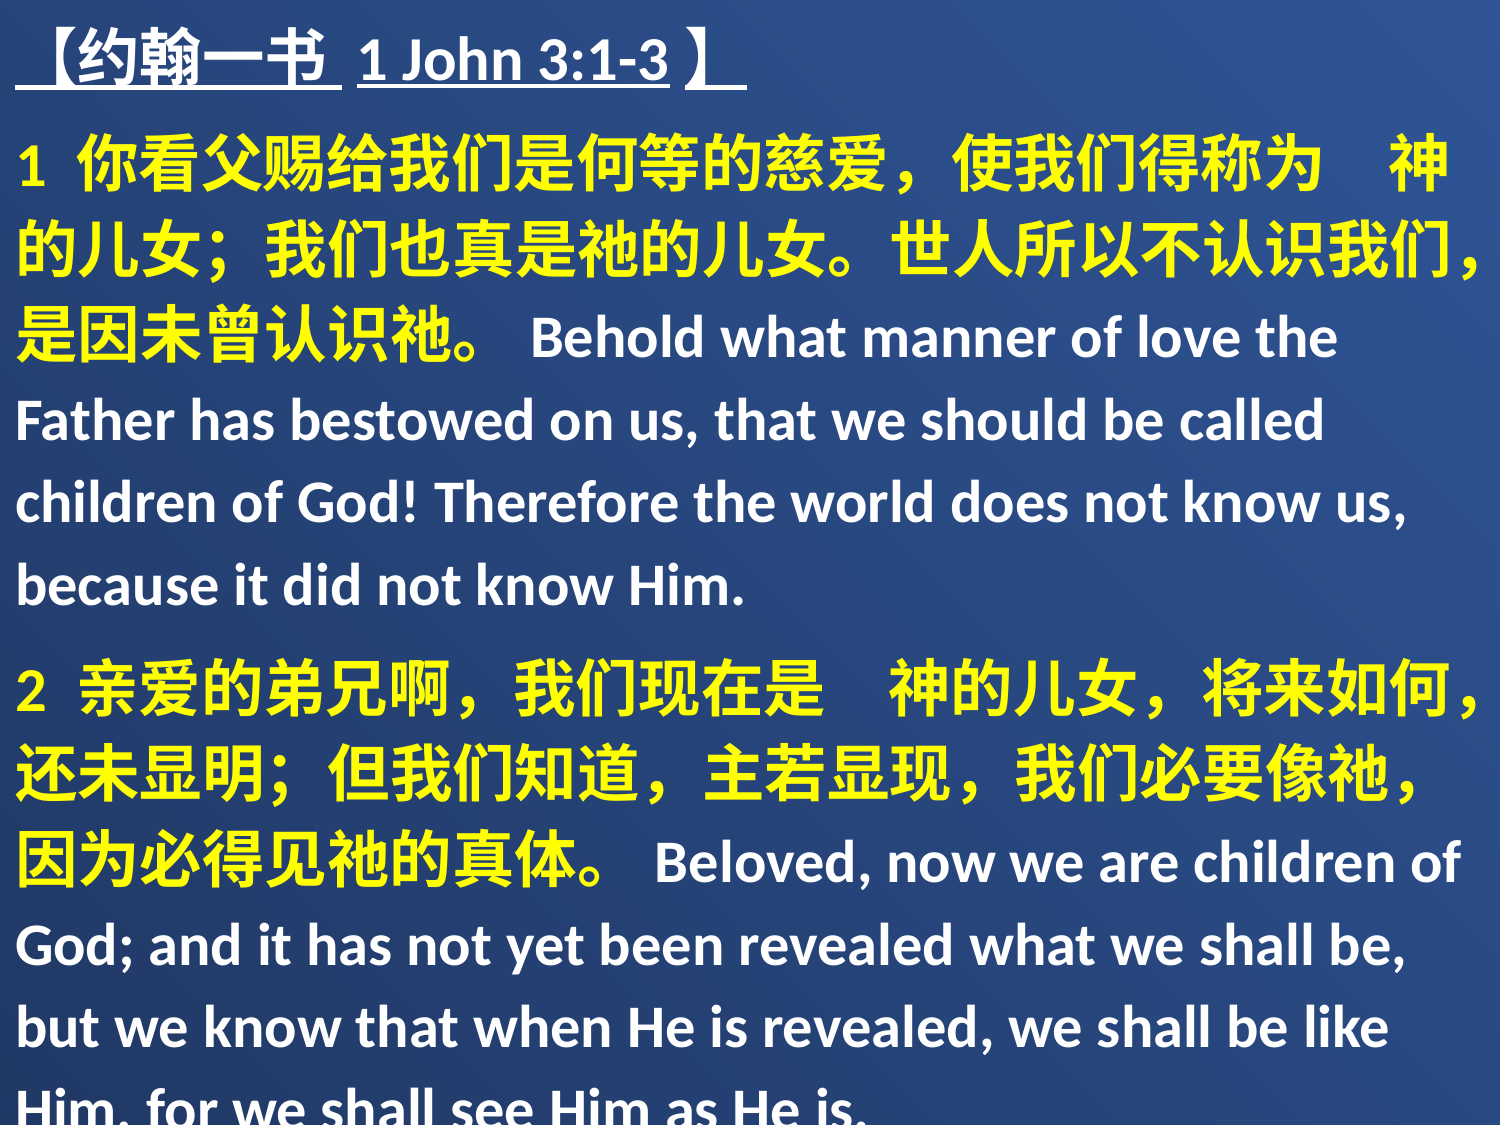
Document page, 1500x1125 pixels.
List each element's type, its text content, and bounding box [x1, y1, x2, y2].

subtitle 【约翰一书 1 John 3:1-3】 1 你看父赐给我们是何等的慈爱，使我们得称为 神的儿女；我们也真是祂的儿女。世人所以不认识我们，是因未曾认识祂。Behold what manner of love the Father has bestowed on us, that we should be called children of God! Therefore the world does not know us, because it did not know Him. 2 亲爱的弟兄啊，我们现在是 神的儿女，将来如何，还未显明；但我们知道，主若显现，我们必要像祂，因为必得见祂的真体。Beloved, now we are children of God; and it has not yet been revealed what we shall be, but we know that when He is revealed, we shall be like Him, for we shall see Him as He is. [0, 0, 1500, 1125]
